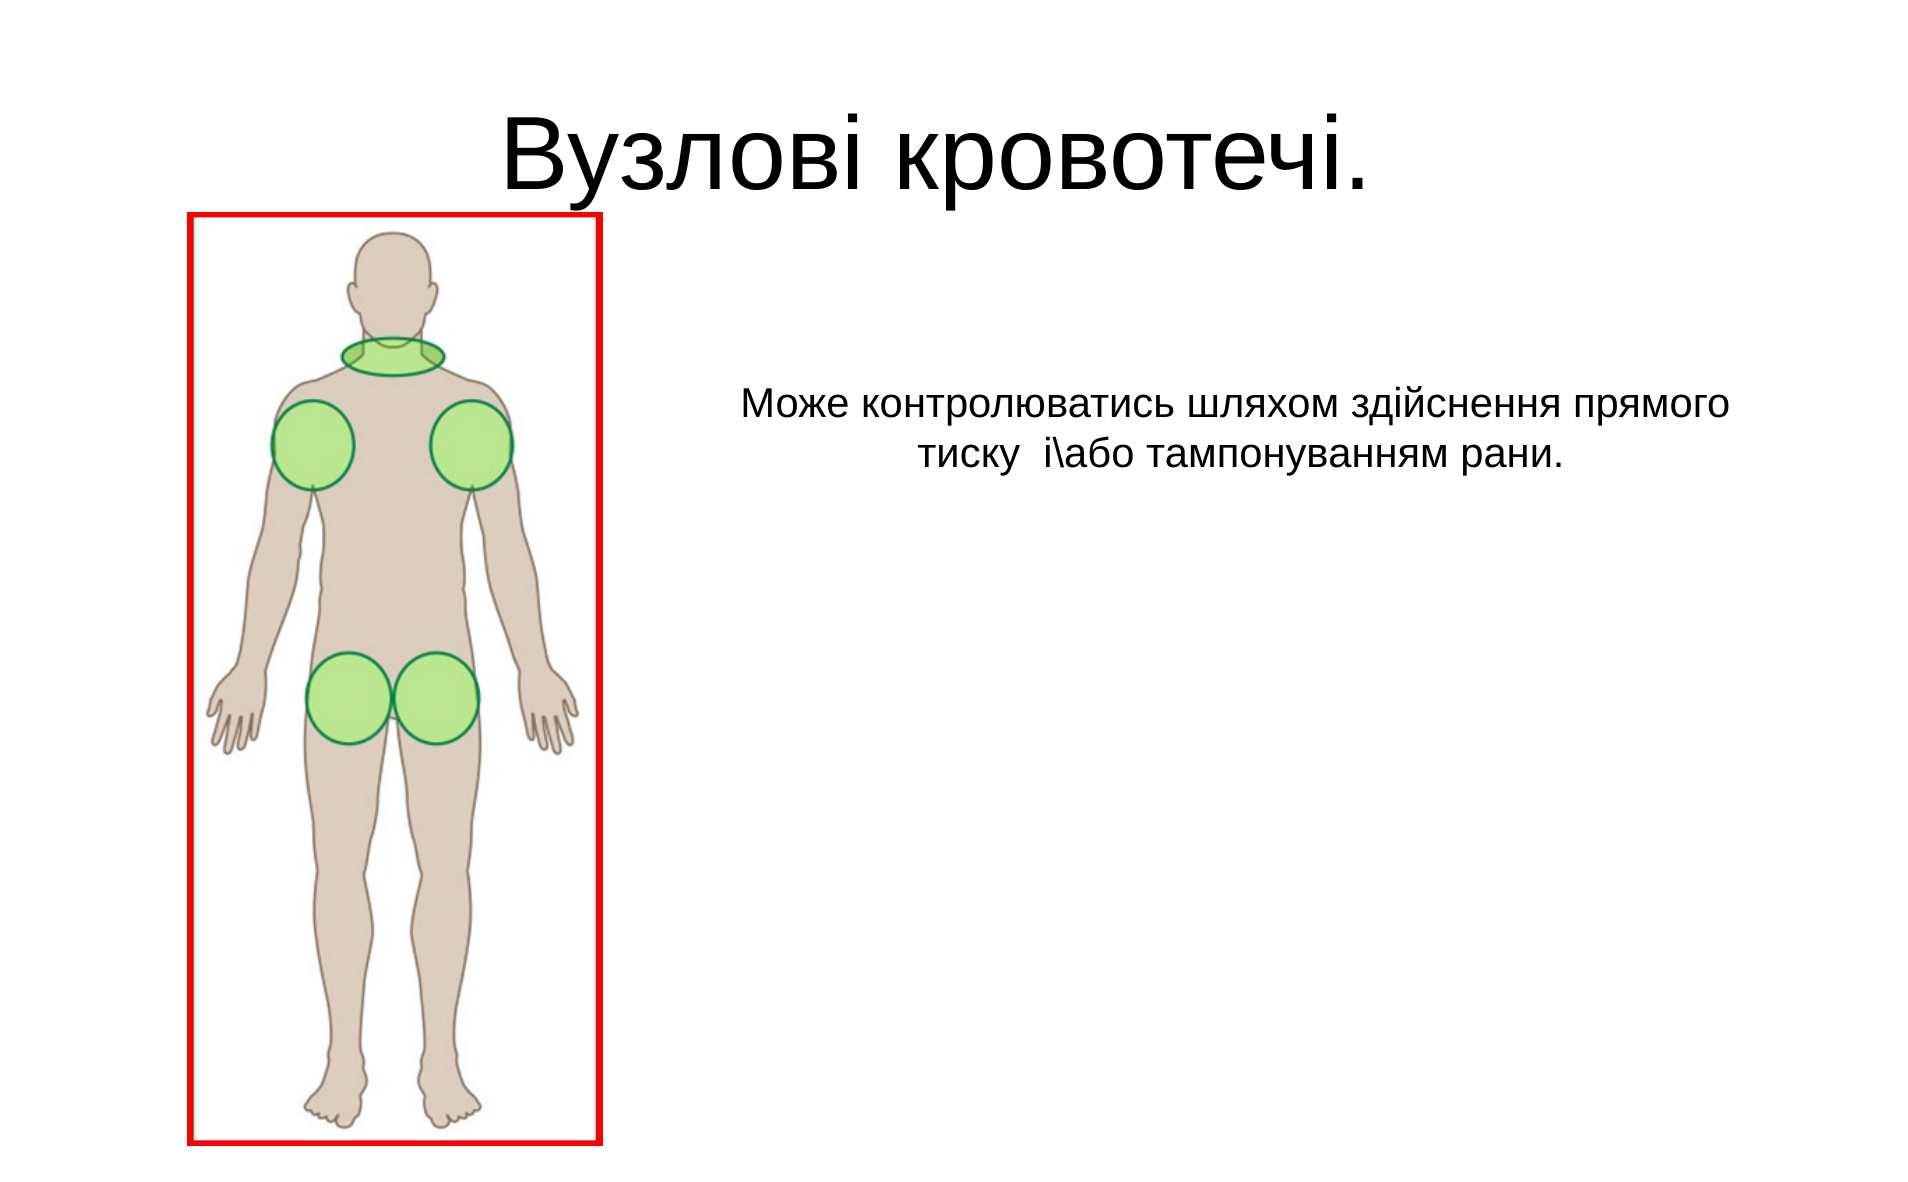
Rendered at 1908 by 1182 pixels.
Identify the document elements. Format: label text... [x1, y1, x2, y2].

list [187, 212, 603, 1146]
text_box Може контролюватись шляхом здійснення прямого тиску і\або тампонуванням рани. [713, 367, 1769, 485]
title Вузлові кровотечі. [44, 47, 1828, 249]
